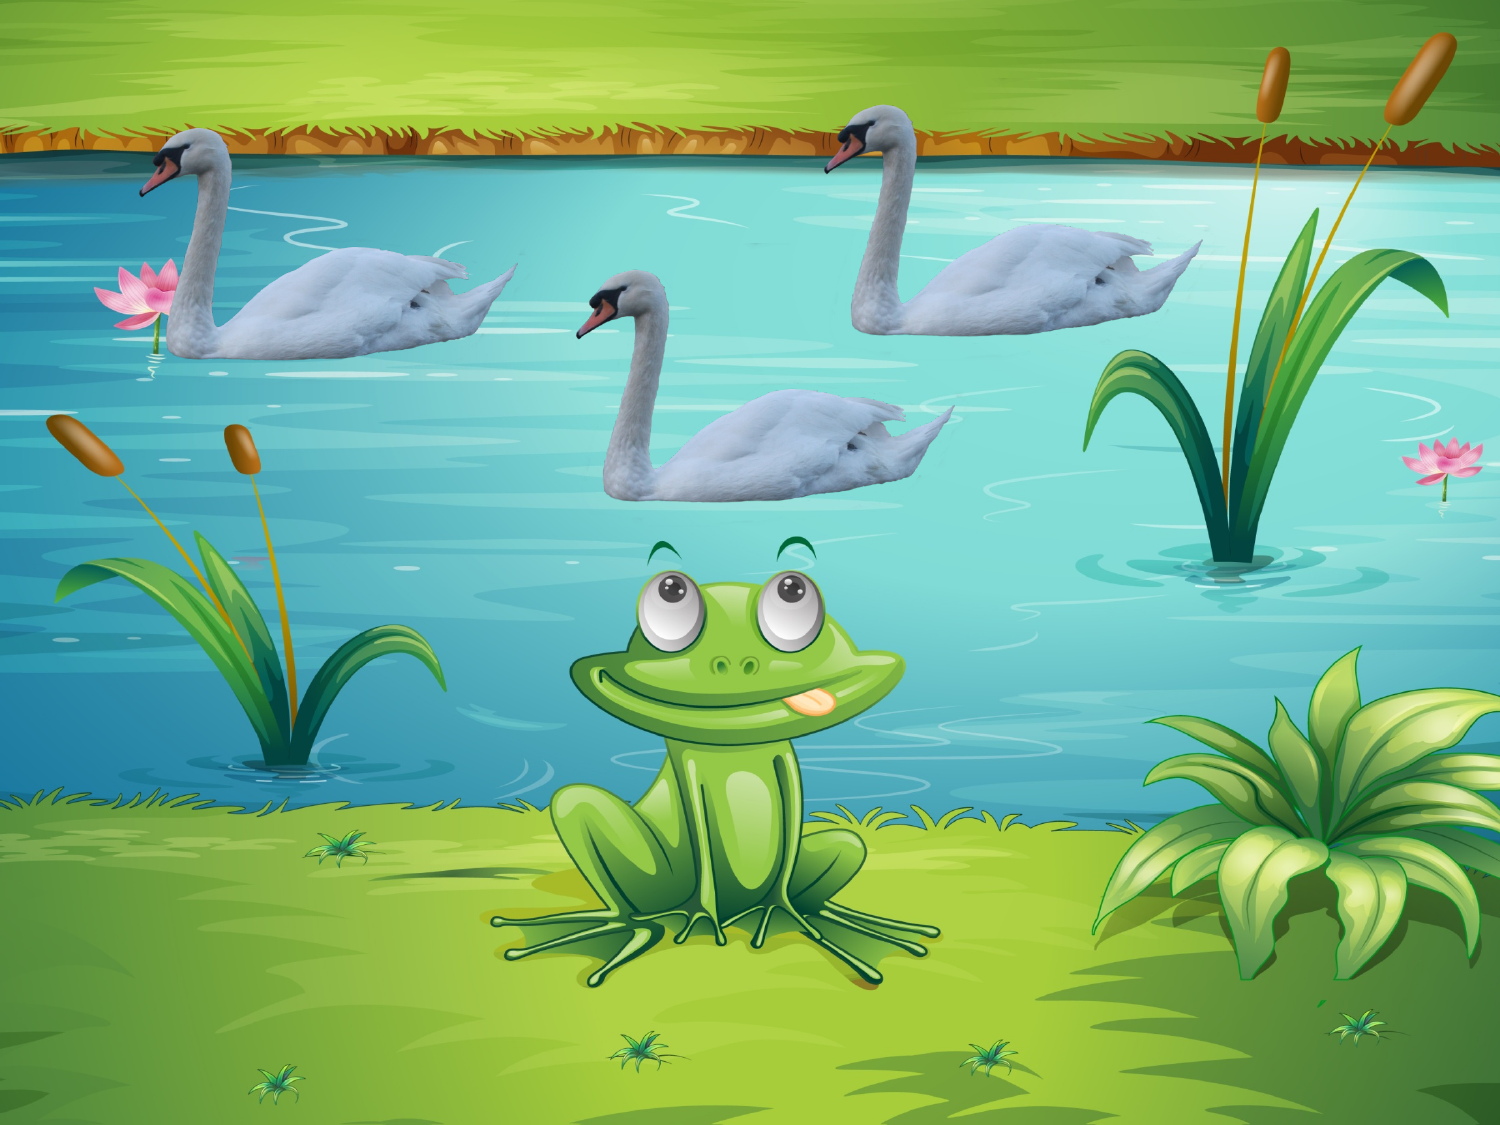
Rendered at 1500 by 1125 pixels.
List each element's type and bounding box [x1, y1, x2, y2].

picture [0, 0, 1500, 1125]
text_box [108, 86, 1229, 541]
